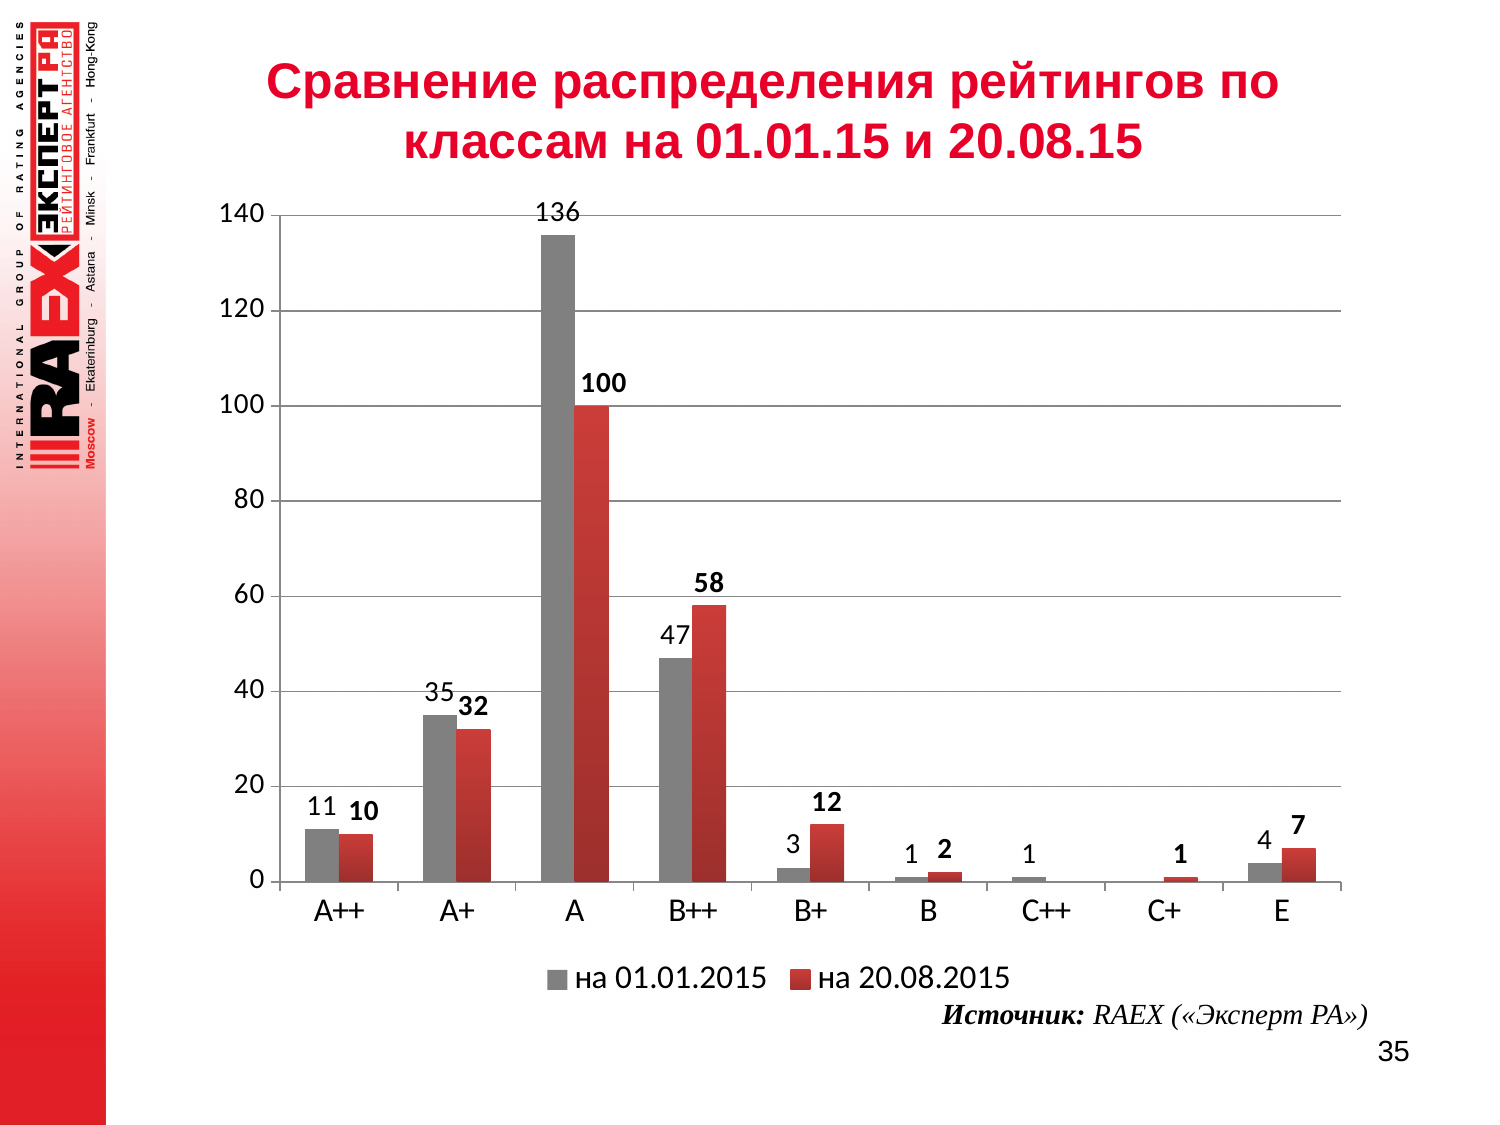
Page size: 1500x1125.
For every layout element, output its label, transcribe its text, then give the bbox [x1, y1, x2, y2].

text_box Источник: RAEX («Эксперт РА») [927, 987, 1500, 1038]
chart [194, 184, 1365, 1004]
title Сравнение распределения рейтингов по классам на 01.01.15 и 20.08.15 [159, 54, 1388, 162]
picture [0, 0, 1500, 1125]
slide_number 35 [1074, 1038, 1425, 1103]
